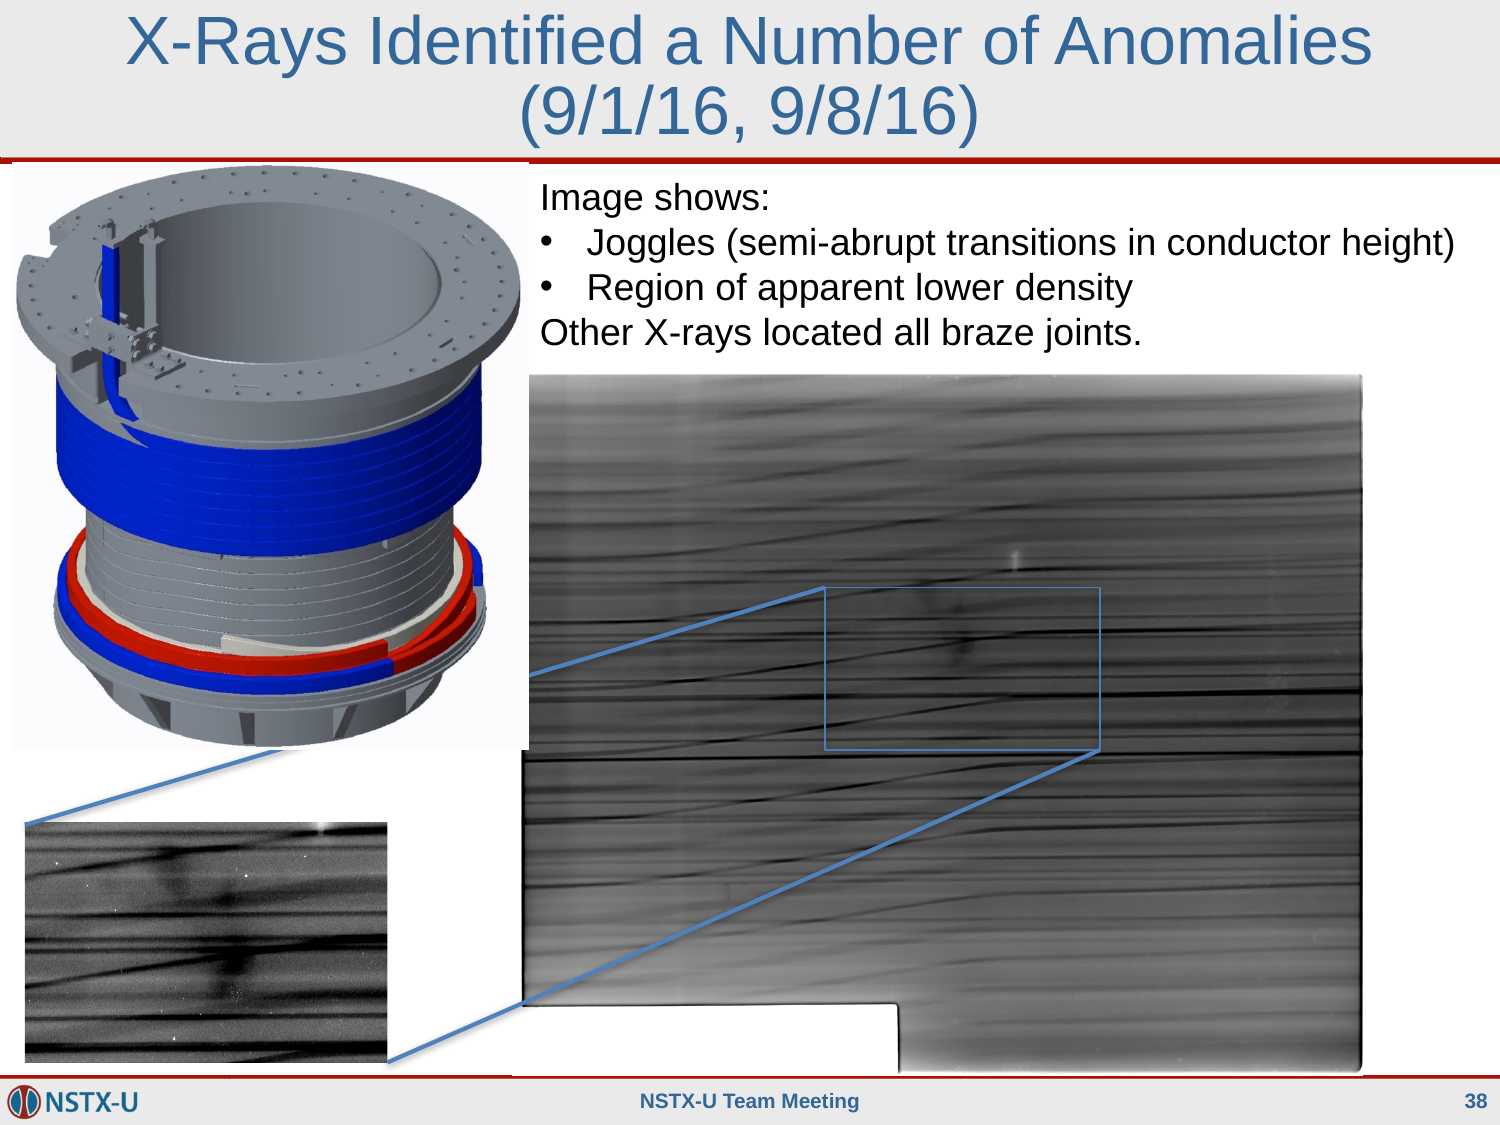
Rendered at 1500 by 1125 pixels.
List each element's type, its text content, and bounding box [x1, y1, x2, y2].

title X-Rays Identified a Number of Anomalies (9/1/16, 9/8/16) [0, 0, 1500, 158]
picture [0, 158, 1500, 1125]
text_box Image shows: Joggles (semi-abrupt transitions in conductor height) Region of apparent lower density Other X-rays located all braze joints. [531, 165, 1500, 361]
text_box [24, 758, 382, 826]
picture [24, 826, 387, 1063]
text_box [532, 587, 826, 748]
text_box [387, 749, 1101, 1063]
